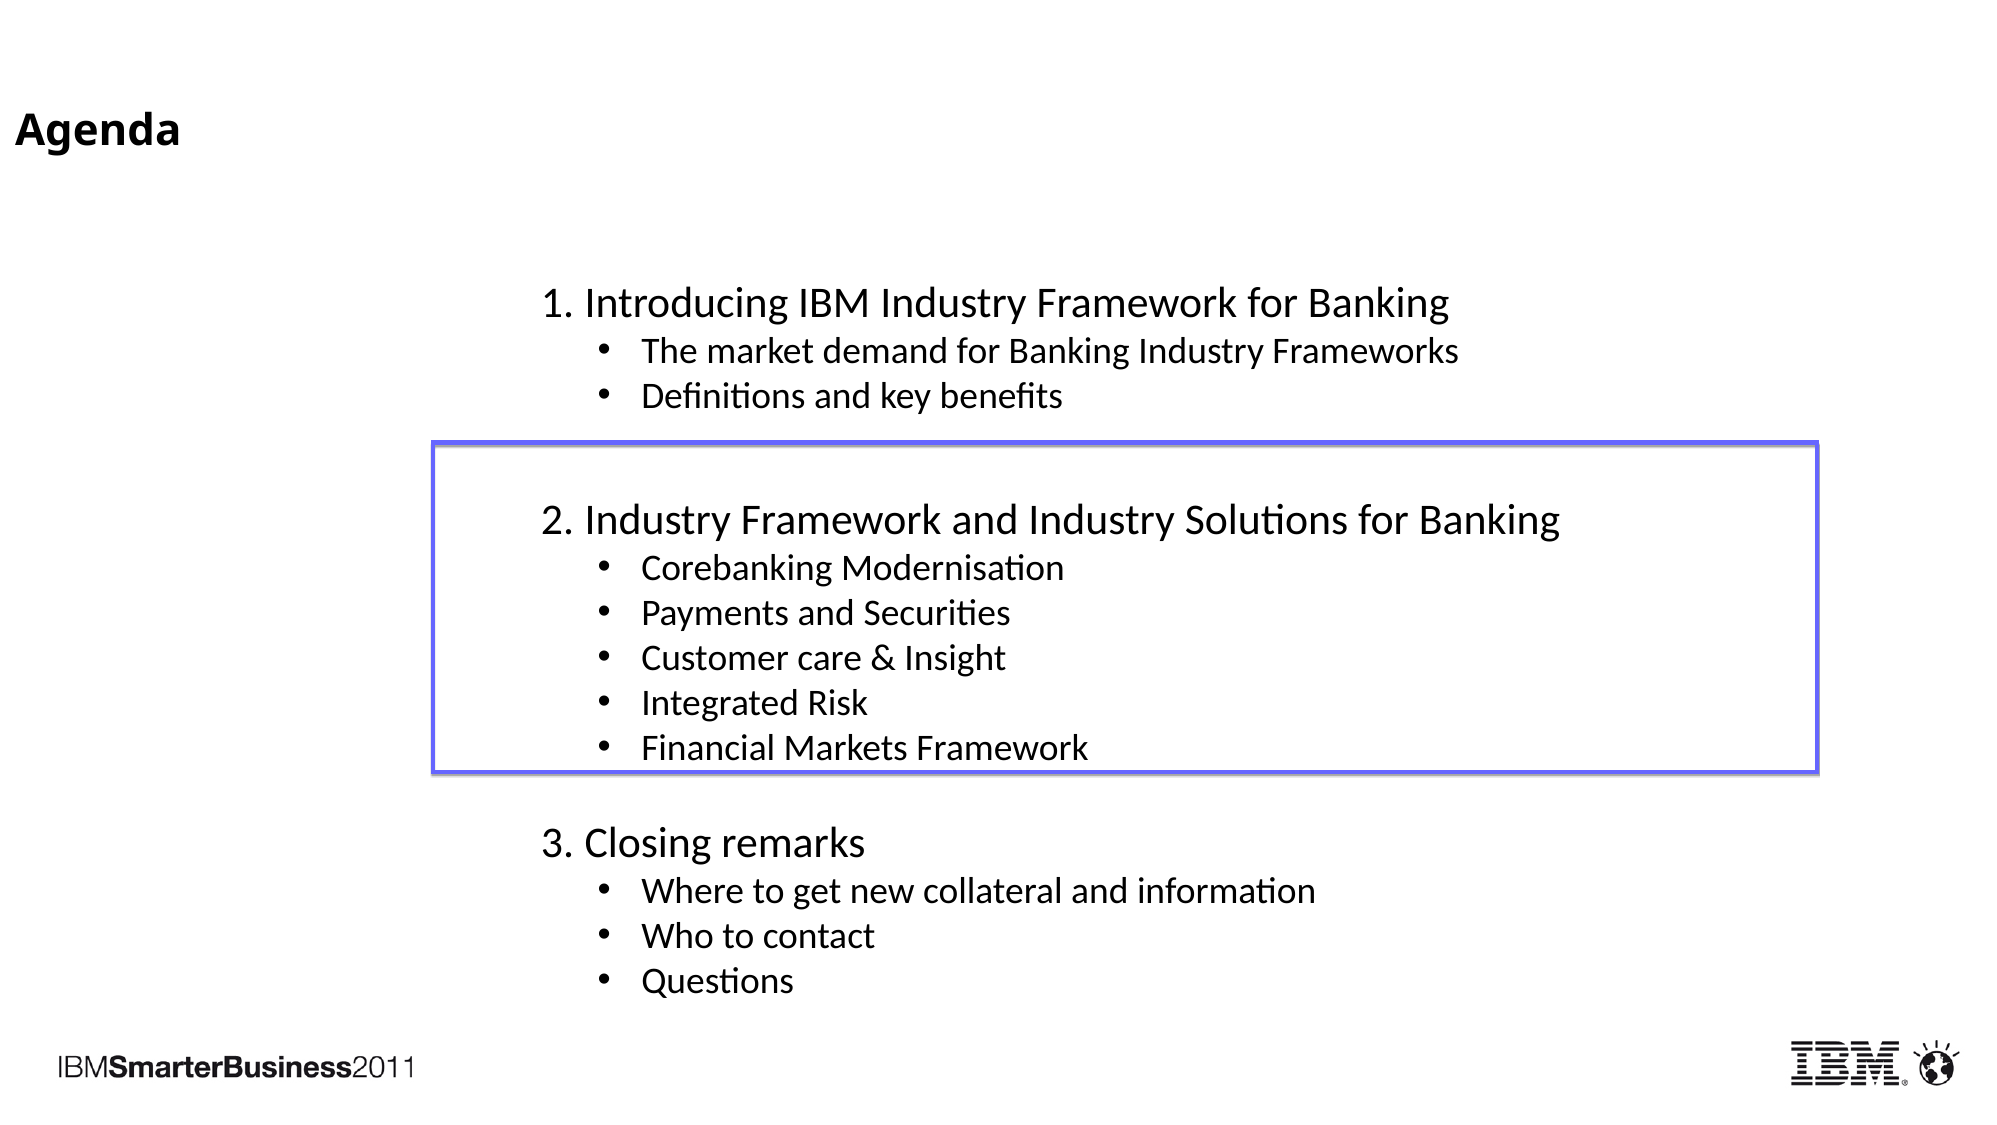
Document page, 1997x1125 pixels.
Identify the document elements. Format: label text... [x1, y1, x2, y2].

text_box [432, 442, 1818, 772]
title Agenda [0, 93, 1863, 170]
picture [0, 1004, 1997, 1125]
list Introducing IBM Industry Framework for Banking The market demand for Banking Industry Frameworks Definitions and key benefits Industry Framework and Industry Solutions for Banking Corebanking Modernisation Payments and Securities Customer care & Insight Integrated Risk Financial Markets Framework Closing remarks Where to get new collateral and information Who to contact Questions [470, 266, 1997, 878]
